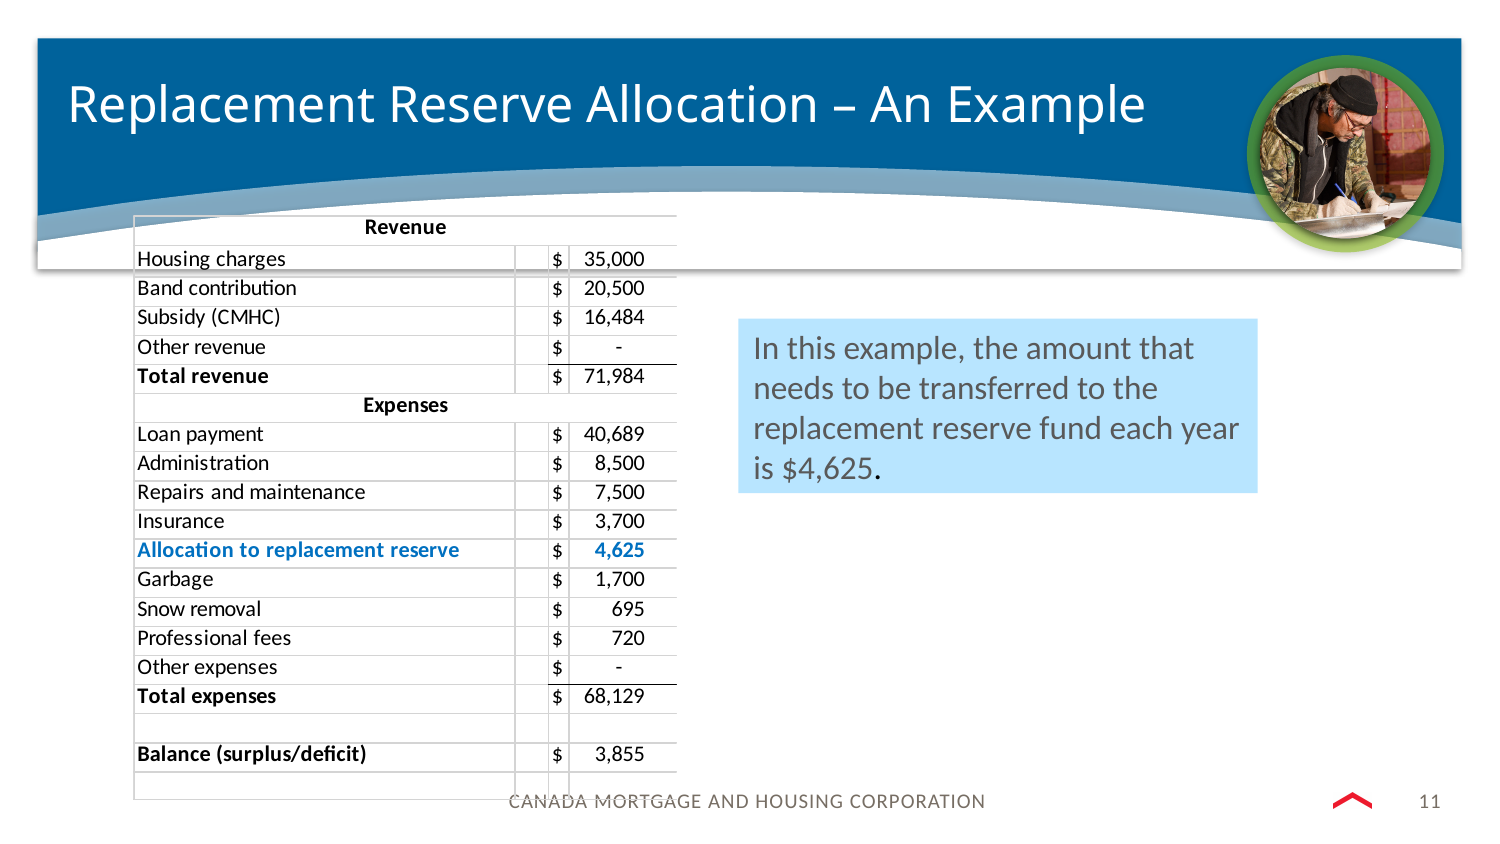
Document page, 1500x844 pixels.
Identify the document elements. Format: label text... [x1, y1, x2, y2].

picture [1333, 792, 1371, 809]
title Replacement Reserve Allocation – An Example [52, 38, 1233, 173]
text_box In this example, the amount that needs to be transferred to the replacement reserve fund each year is $4,625. [738, 318, 1258, 494]
picture [1260, 67, 1431, 239]
slide_number 11 [1371, 757, 1456, 844]
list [133, 215, 679, 801]
